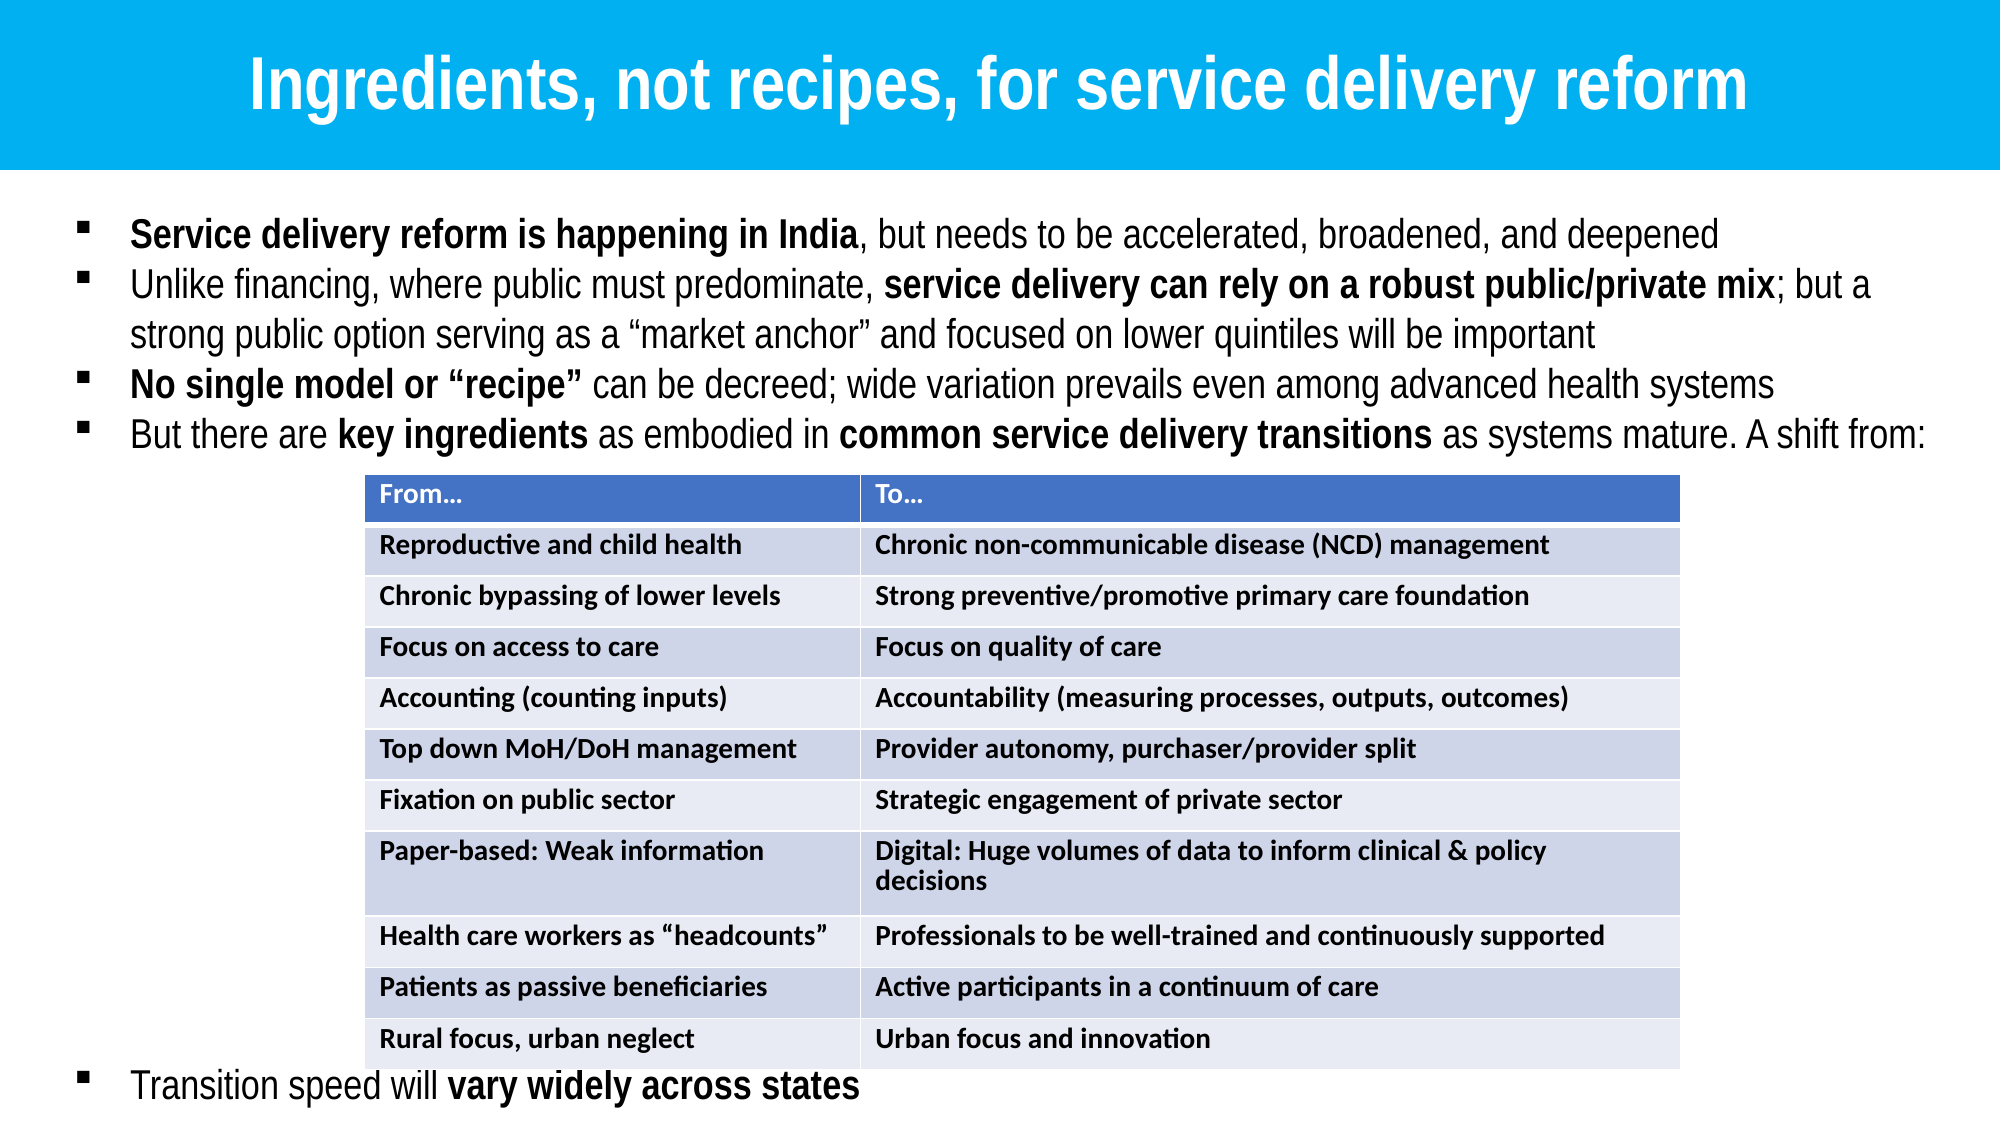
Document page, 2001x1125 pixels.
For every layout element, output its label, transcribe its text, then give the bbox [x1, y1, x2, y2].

table_cell Active participants in a continuum of care [861, 968, 1680, 1018]
table_header From… [365, 475, 860, 522]
table_cell Urban focus and innovation [861, 1019, 1680, 1069]
table_cell Health care workers as “headcounts” [365, 917, 860, 967]
table_header To… [861, 475, 1680, 522]
table_cell Digital: Huge volumes of data to inform clinical & policy decisions [861, 832, 1680, 915]
table_cell Paper-based: Weak information [365, 832, 860, 915]
table_cell Provider autonomy, purchaser/provider split [861, 730, 1680, 779]
text_box Ingredients, not recipes, for service delivery reform [0, 0, 2000, 170]
table_cell Accounting (counting inputs) [365, 679, 860, 728]
table_cell Strategic engagement of private sector [861, 781, 1680, 830]
table_cell Reproductive and child health [365, 528, 860, 575]
title [1426, 170, 1697, 176]
table_cell Top down MoH/DoH management [365, 730, 860, 779]
table_cell Strong preventive/promotive primary care foundation [861, 577, 1680, 626]
table_cell Fixation on public sector [365, 781, 860, 830]
table_cell Rural focus, urban neglect [365, 1019, 860, 1069]
table_cell Focus on quality of care [861, 628, 1680, 677]
table_cell Professionals to be well-trained and continuously supported [861, 917, 1680, 967]
table_cell Chronic non-communicable disease (NCD) management [861, 528, 1680, 575]
table_cell Focus on access to care [365, 628, 860, 677]
table_cell Chronic bypassing of lower levels [365, 577, 860, 626]
table_cell Patients as passive beneficiaries [365, 968, 860, 1018]
table_cell Accountability (measuring processes, outputs, outcomes) [861, 679, 1680, 728]
text_box Service delivery reform is happening in India, but needs to be accelerated, broadened, and deepened Unlike financing, where public must predominate, service delivery can rely on a robust public/private mix; but a strong public option serving as a “market anchor” and focused on lower quintiles will be important No single model or “recipe” can be decreed; wide variation prevails even among advanced health systems But there are key ingredients as embodied in common service delivery transitions as systems mature. A shift from: Transition speed will vary widely across states [59, 199, 1982, 1115]
